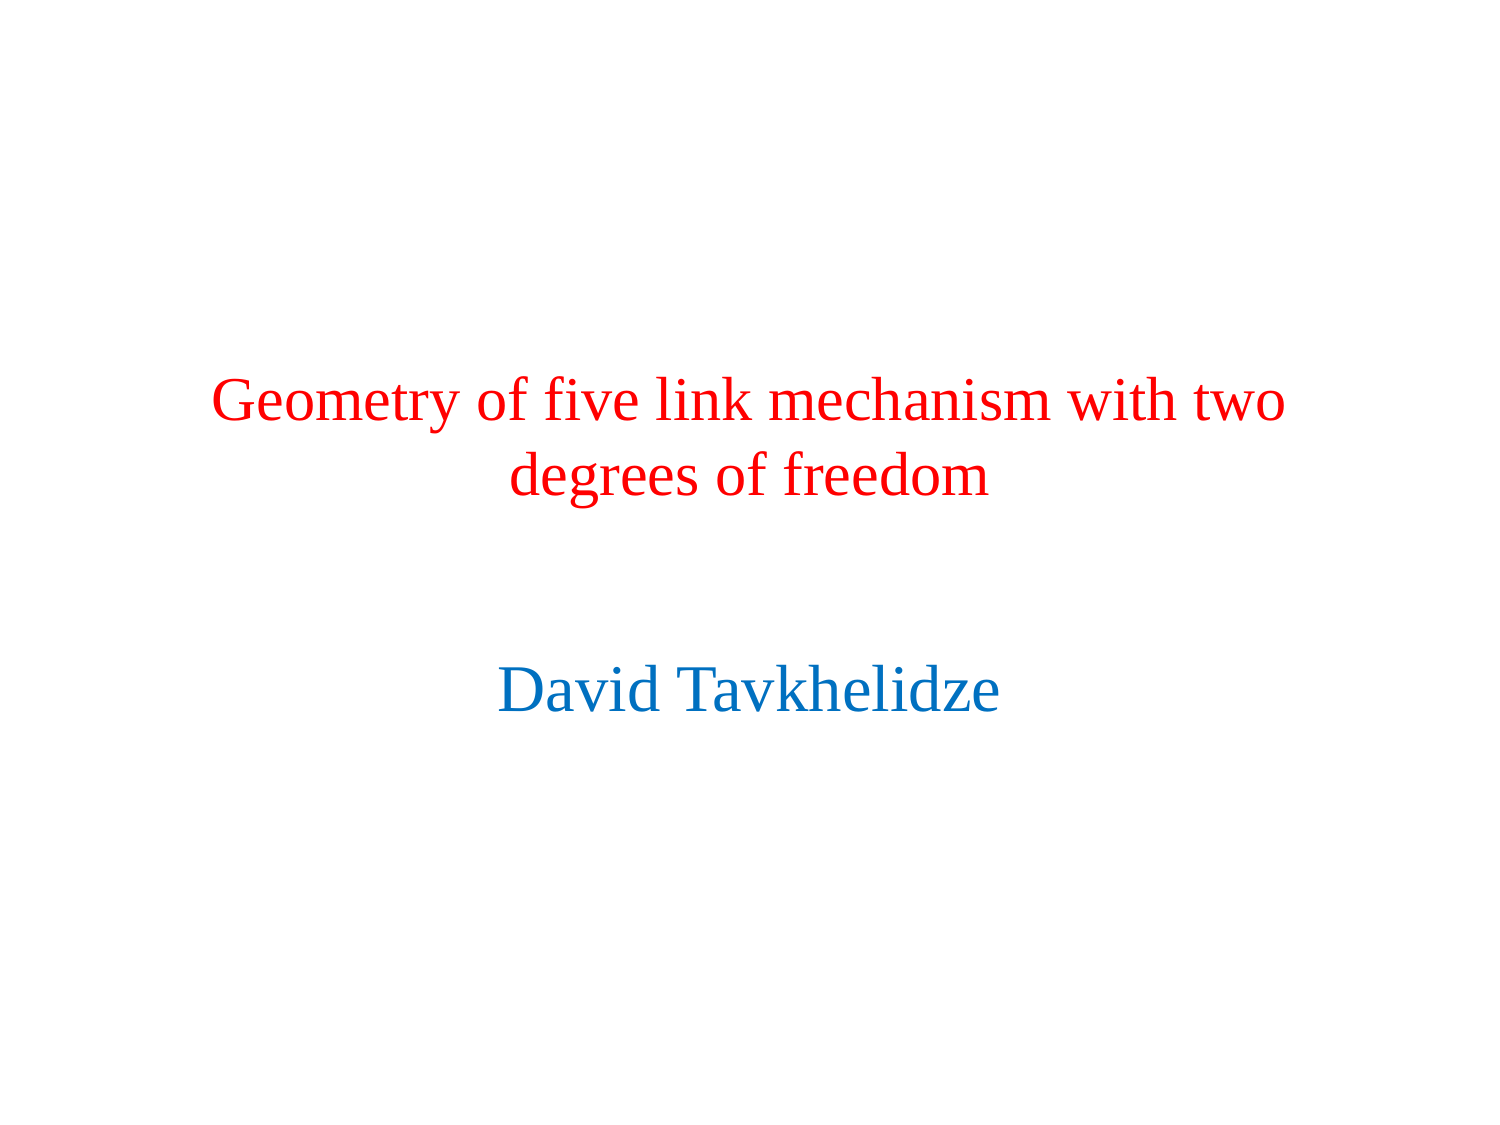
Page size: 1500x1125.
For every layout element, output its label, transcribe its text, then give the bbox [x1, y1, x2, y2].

title Geometry of five link mechanism with two degrees of freedom [112, 349, 1388, 591]
subtitle David Tavkhelidze [224, 637, 1276, 926]
